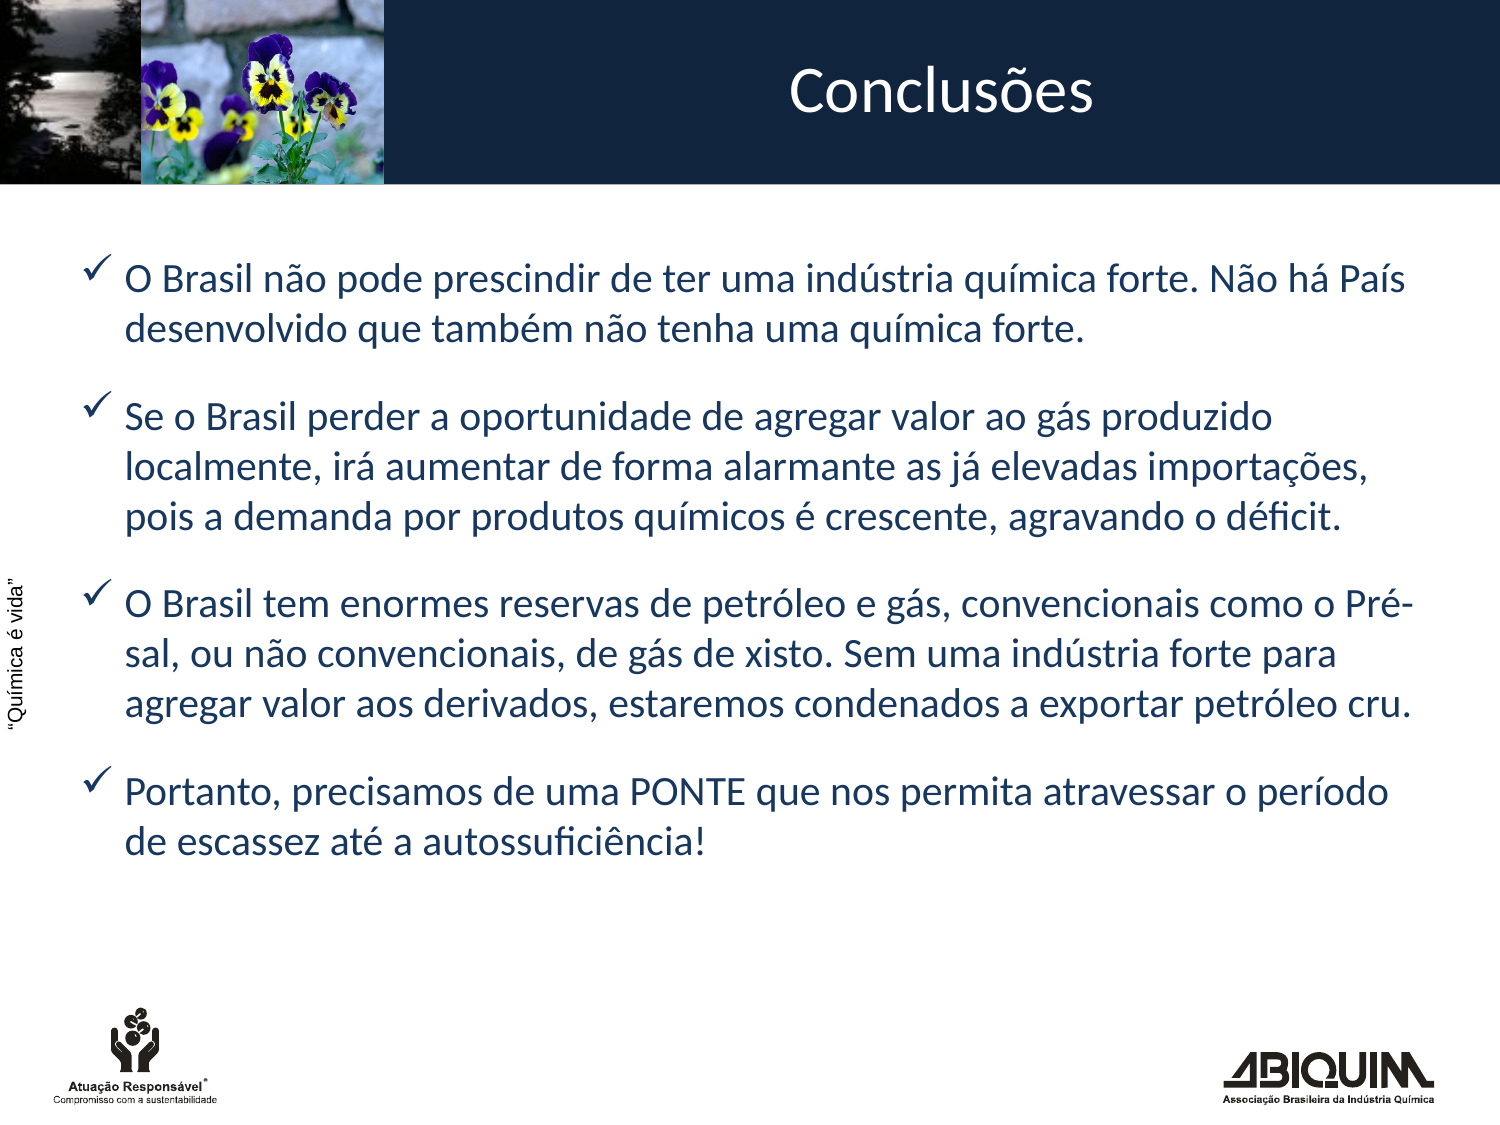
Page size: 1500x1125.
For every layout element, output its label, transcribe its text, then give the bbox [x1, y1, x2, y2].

picture [0, 0, 384, 184]
list O Brasil não pode prescindir de ter uma indústria química forte. Não há País desenvolvido que também não tenha uma química forte. Se o Brasil perder a oportunidade de agregar valor ao gás produzido localmente, irá aumentar de forma alarmante as já elevadas importações, pois a demanda por produtos químicos é crescente, agravando o déficit. O Brasil tem enormes reservas de petróleo e gás, convencionais como o Pré-sal, ou não convencionais, de gás de xisto. Sem uma indústria forte para agregar valor aos derivados, estaremos condenados a exportar petróleo cru. Portanto, precisamos de uma PONTE que nos permita atravessar o período de escassez até a autossuficiência! [64, 243, 1436, 953]
text_box Conclusões [383, 0, 1500, 173]
